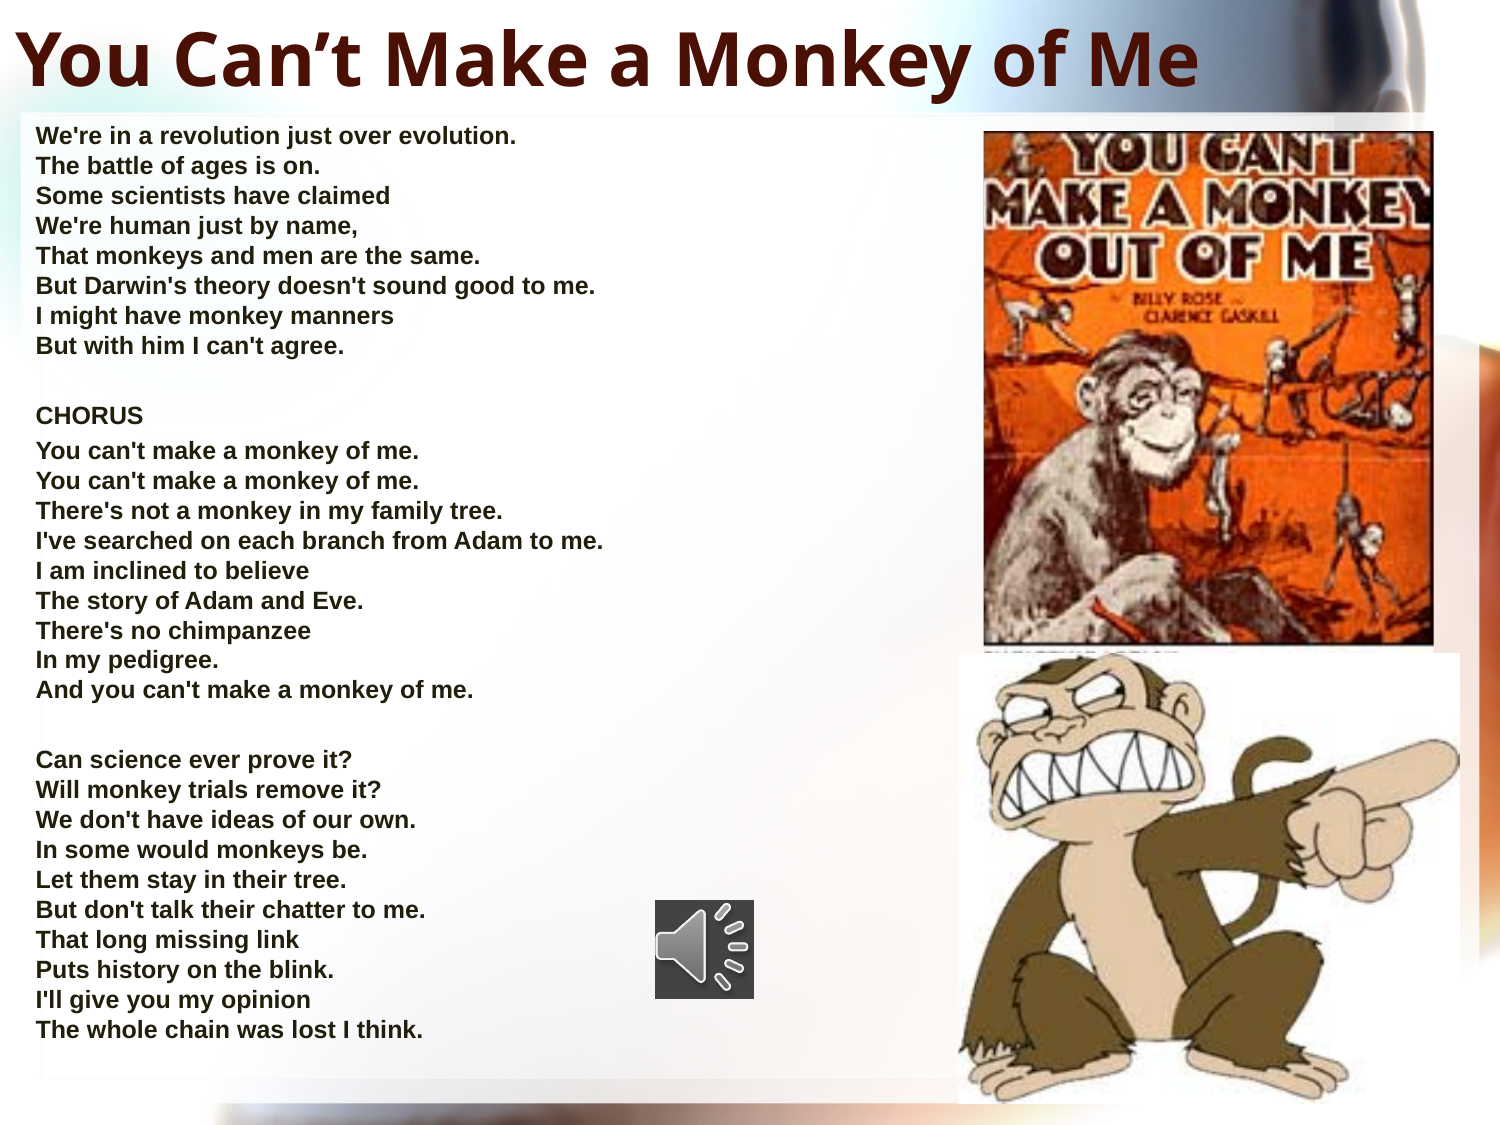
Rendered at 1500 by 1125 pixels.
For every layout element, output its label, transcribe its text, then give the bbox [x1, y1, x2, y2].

title You Can’t Make a Monkey of Me [0, 0, 1344, 113]
picture [0, 0, 1500, 1125]
picture [654, 899, 755, 1000]
list We're in a revolution just over evolution. The battle of ages is on. Some scientists have claimed We're human just by name, That monkeys and men are the same. But Darwin's theory doesn't sound good to me. I might have monkey manners But with him I can't agree. CHORUS You can't make a monkey of me. You can't make a monkey of me. There's not a monkey in my family tree. I've searched on each branch from Adam to me. I am inclined to believe The story of Adam and Eve. There's no chimpanzee In my pedigree. And you can't make a monkey of me. Can science ever prove it? Will monkey trials remove it? We don't have ideas of our own. In some would monkeys be. Let them stay in their tree. But don't talk their chatter to me. That long missing link Puts history on the blink. I'll give you my opinion The whole chain was lost I think. [20, 112, 1480, 1104]
